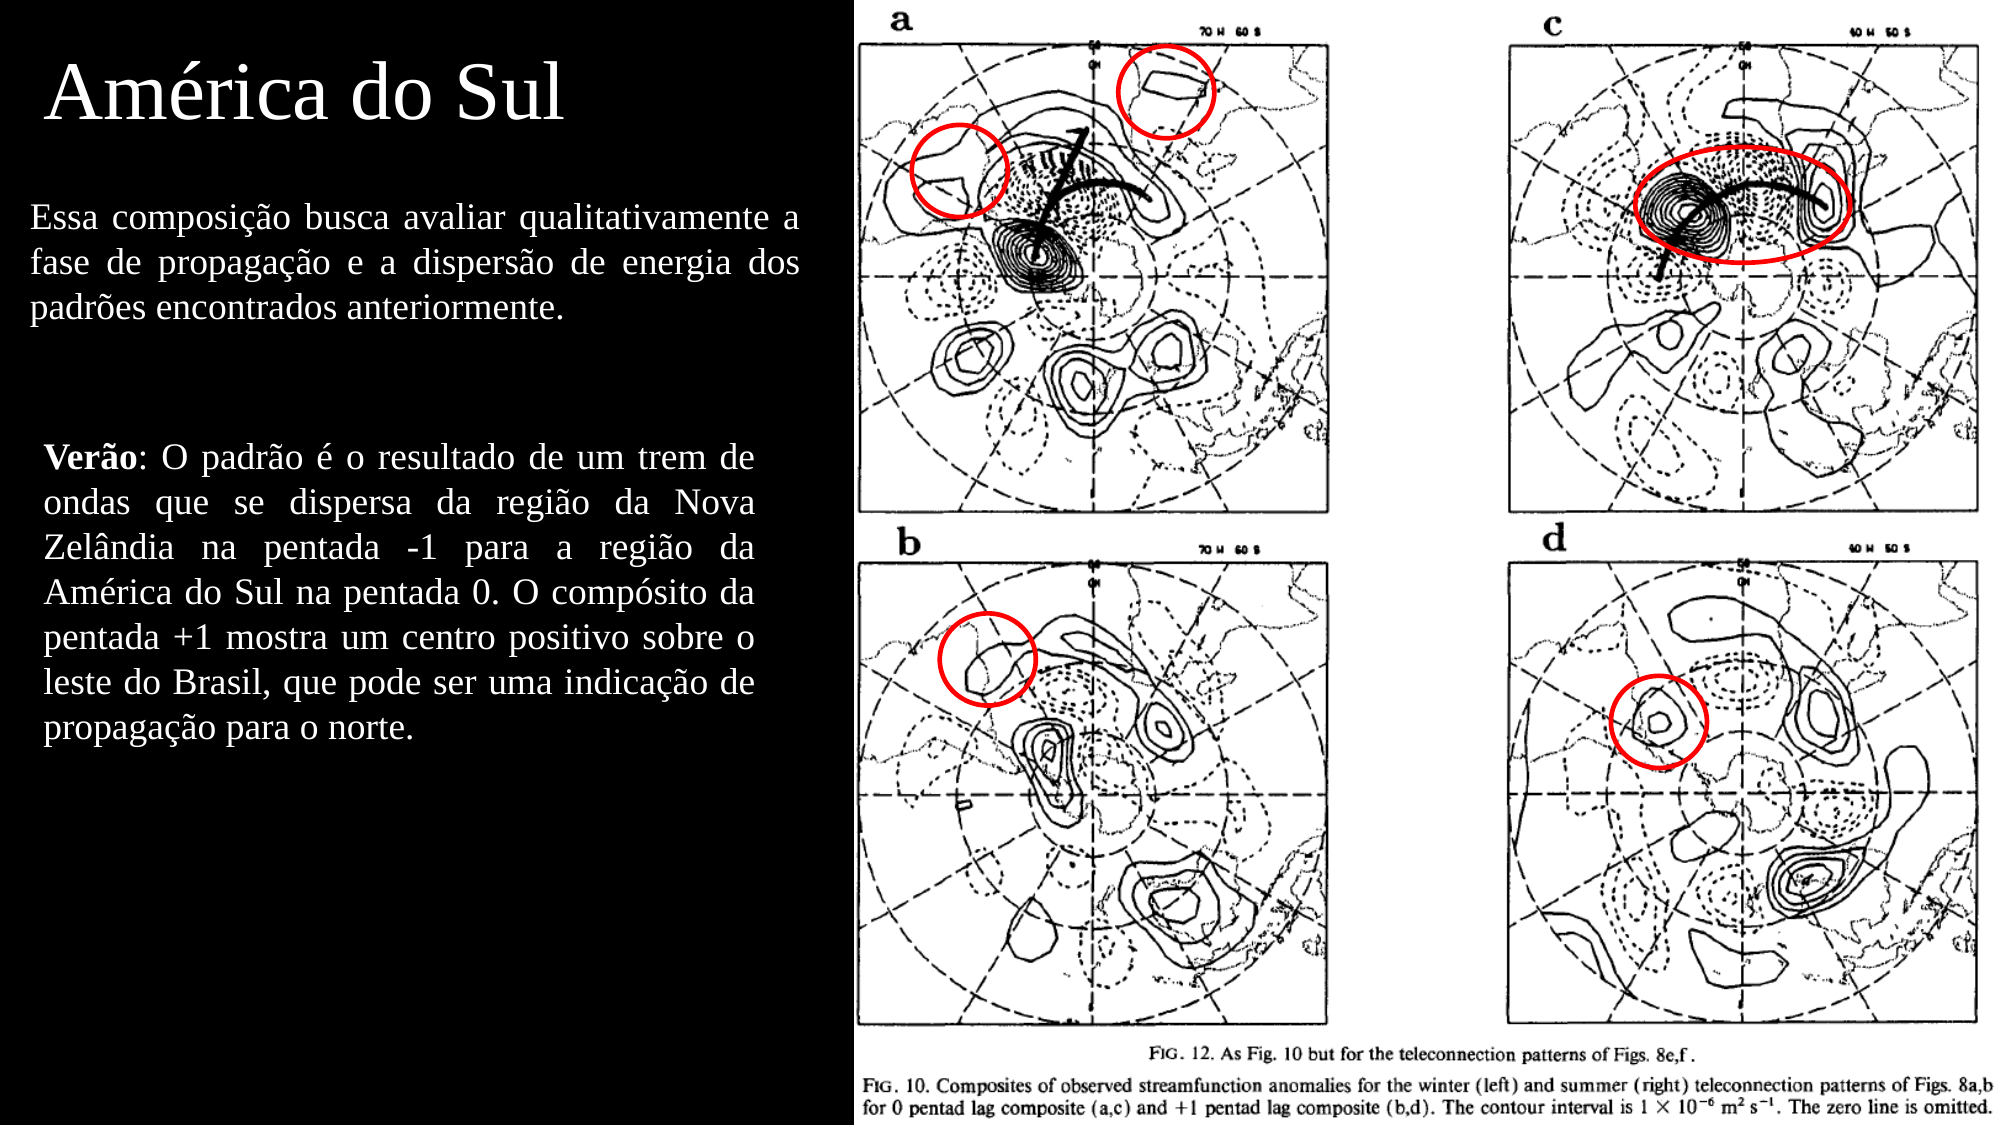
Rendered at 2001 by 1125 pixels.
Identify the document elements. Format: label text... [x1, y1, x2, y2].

title América do Sul [28, 13, 854, 171]
text_box Verão: O padrão é o resultado de um trem de ondas que se dispersa da região da Nova Zelândia na pentada -1 para a região da América do Sul na pentada 0. O compósito da pentada +1 mostra um centro positivo sobre o leste do Brasil, que pode ser uma indicação de propagação para o norte. [28, 424, 771, 755]
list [854, 0, 2000, 1067]
picture [854, 1067, 2000, 1125]
text_box Essa composição busca avaliar qualitativamente a fase de propagação e a dispersão de energia dos padrões encontrados anteriormente. [14, 184, 816, 335]
